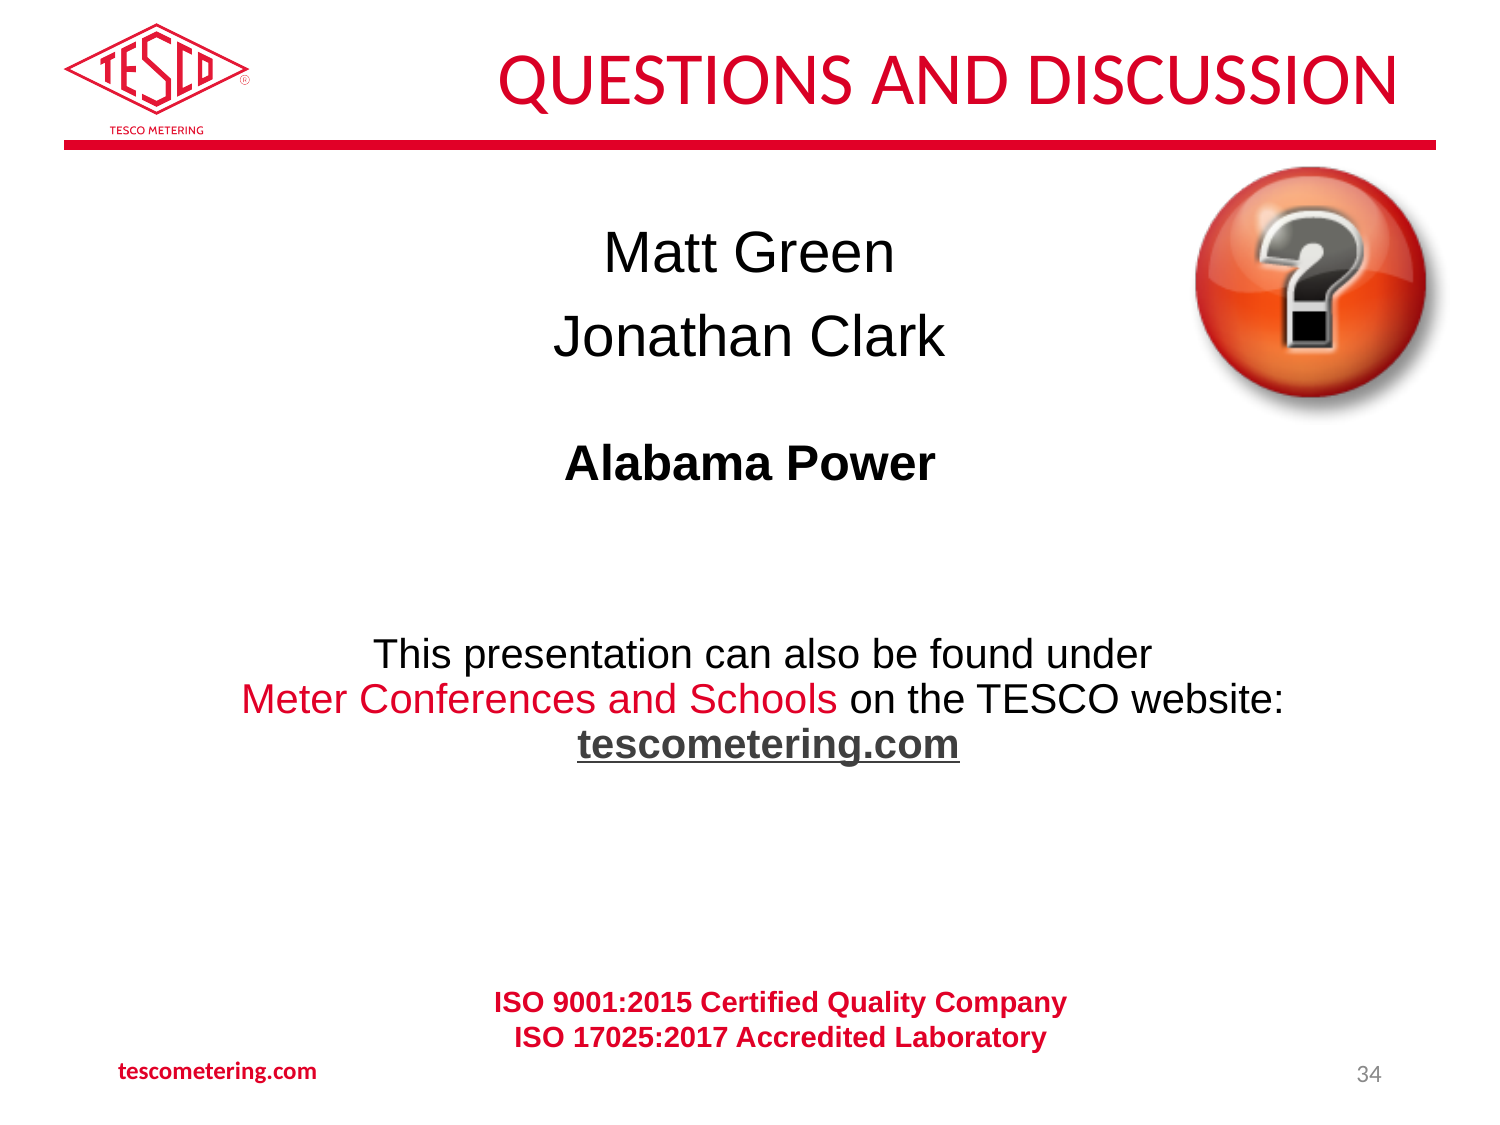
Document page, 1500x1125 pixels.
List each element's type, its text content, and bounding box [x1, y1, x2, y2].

list Matt Green Jonathan Clark Alabama Power This presentation can also be found under Meter Conferences and Schools on the TESCO website: tescometering.com [103, 214, 1397, 1010]
text_box ISO 9001:2015 Certified Quality Company ISO 17025:2017 Accredited Laboratory [149, 975, 1413, 1061]
title Questions and Discussion [200, 24, 1450, 137]
picture [63, 23, 250, 138]
slide_number 34 [1059, 1061, 1397, 1103]
picture [1187, 162, 1450, 425]
footer tescometering.com [103, 1039, 610, 1100]
